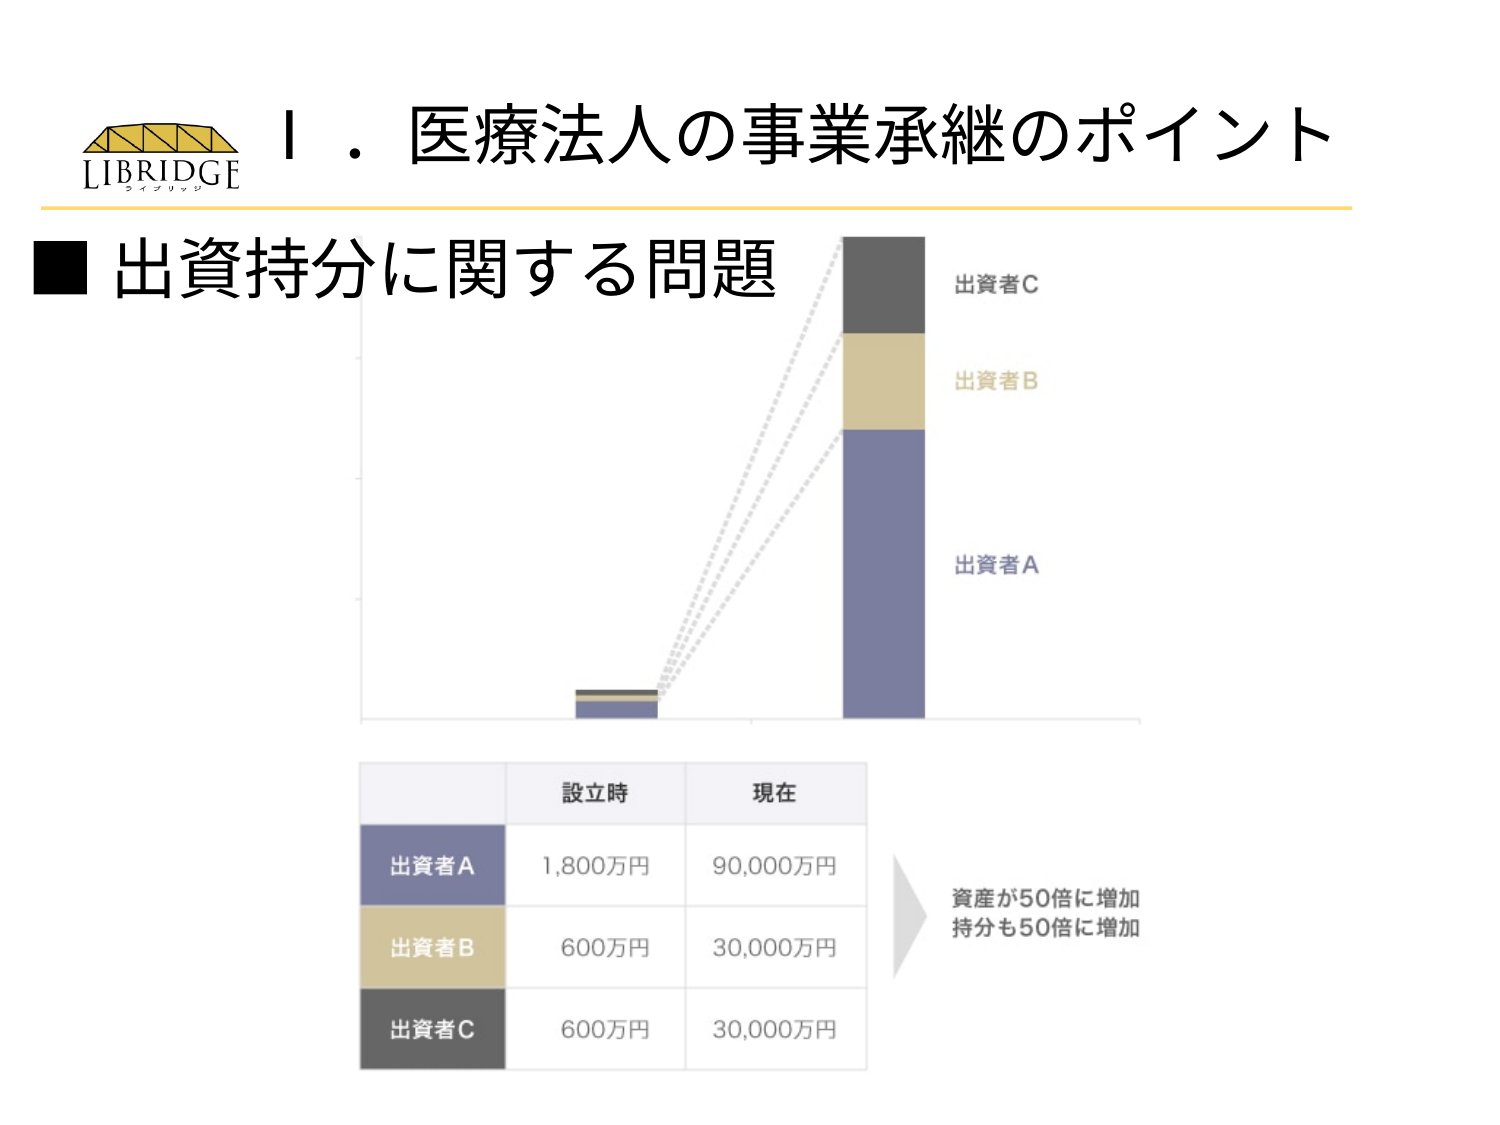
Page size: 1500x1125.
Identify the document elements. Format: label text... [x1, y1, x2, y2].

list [52, 66, 263, 207]
text_box Ⅰ．医療法人の事業承継のポイント [267, 85, 1356, 163]
picture [122, 164, 1378, 1125]
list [52, 217, 263, 275]
text_box ■出資持分に関する問題 [13, 219, 117, 315]
